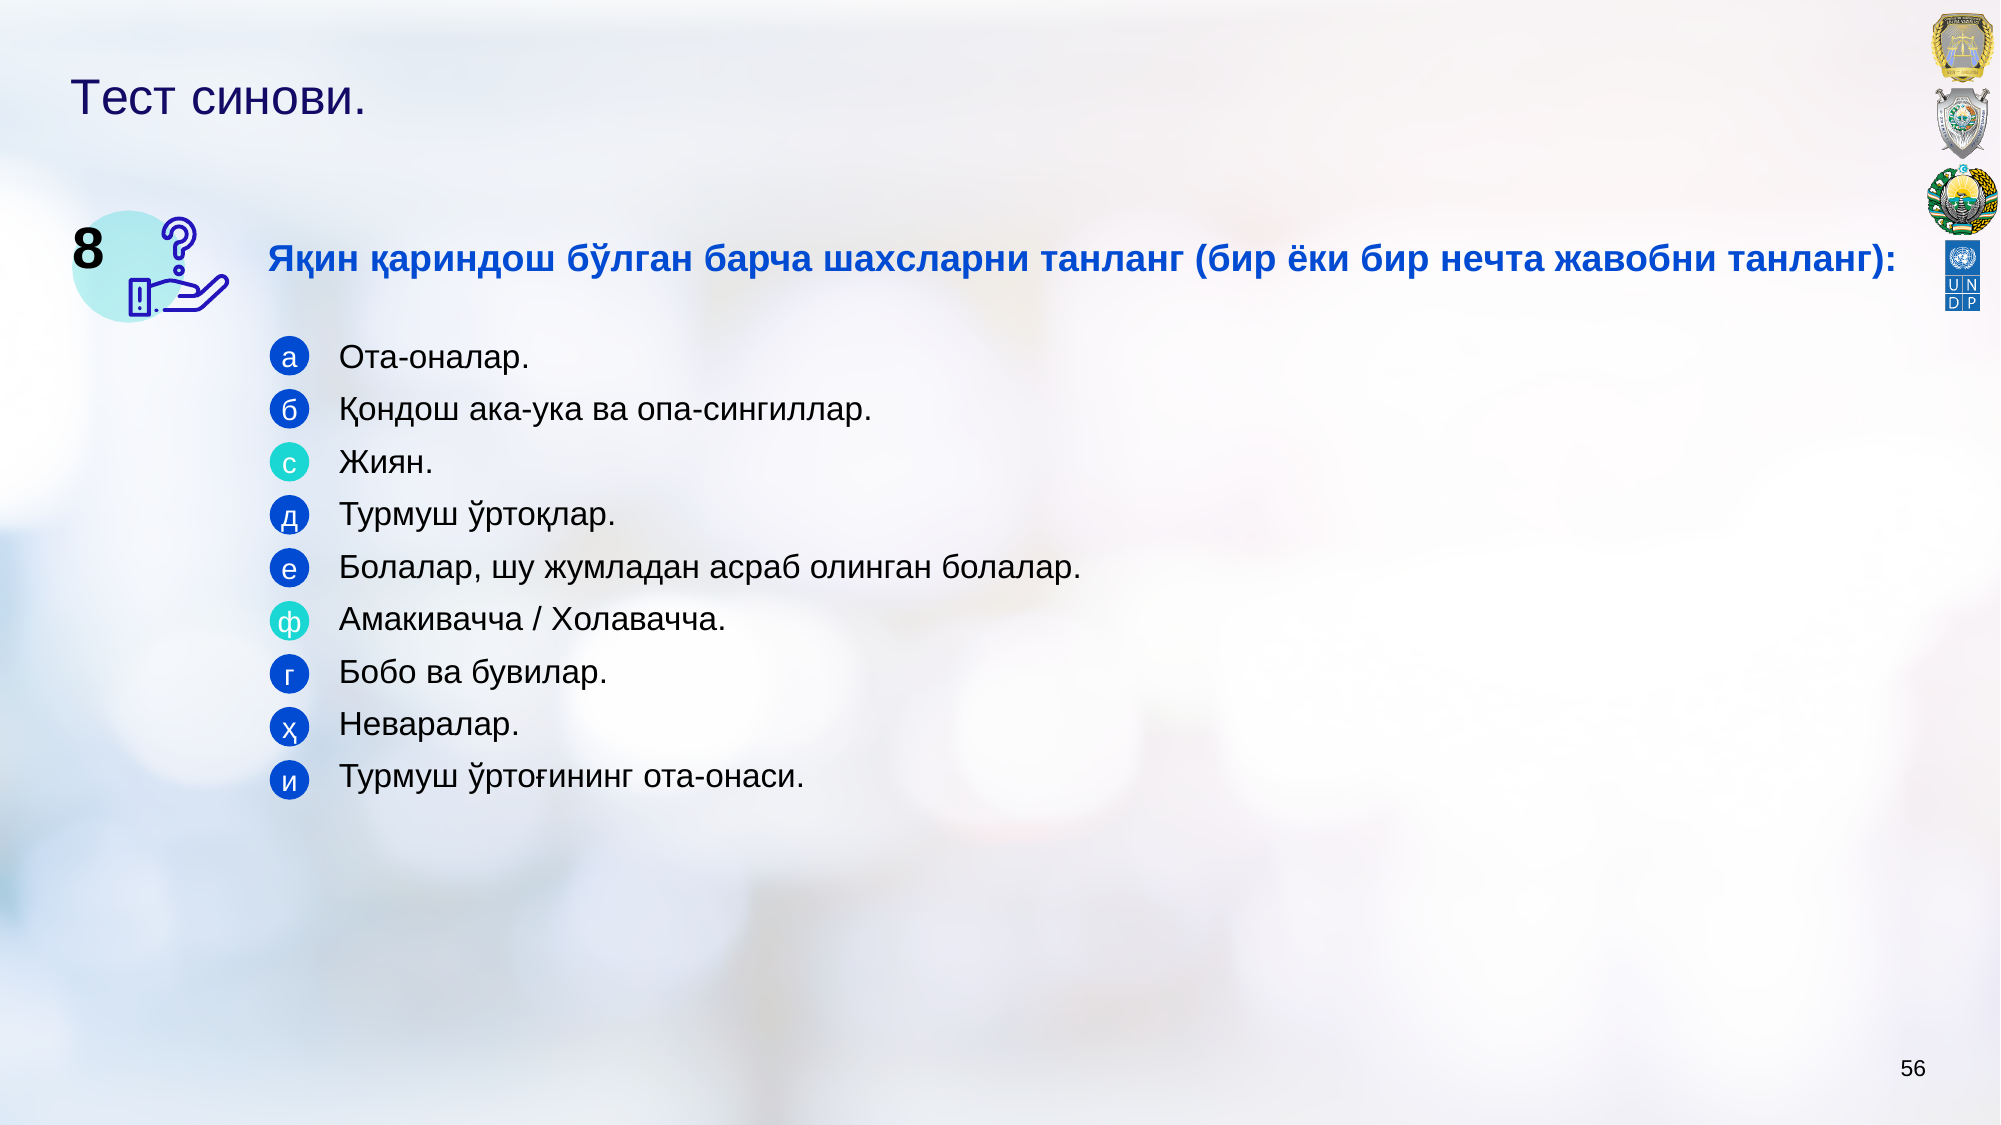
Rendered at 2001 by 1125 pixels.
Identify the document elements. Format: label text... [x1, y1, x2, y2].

title Тeст синови. [70, 71, 1928, 144]
text_box Ота-оналар. Қондош ака-ука ва опа-сингиллар. Жиян. Турмуш ўртоқлар. Болалар, шу жумладан асраб олинган болалар. Амакивачча / Xолавачча. Бобо ва бувилар. Нeваралар. Турмуш ўртоғининг ота-онаси. [339, 335, 1928, 795]
text_box д [268, 493, 311, 536]
text_box г [268, 653, 311, 695]
picture [1930, 12, 1995, 83]
text_box ҳ [268, 705, 311, 748]
text_box Тўлдирилиши лозим бўлган xудди шундай катакчалар давлат xизматчисининг яқин қариндошлари учун ҳам кўзда тутилиши мумкин. [0, 0, 2000, 1125]
text_box а [268, 334, 311, 377]
picture [1935, 88, 1990, 159]
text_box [128, 216, 230, 317]
picture [1927, 164, 1998, 235]
text_box e [268, 547, 311, 589]
text_box Яқин қариндош бўлган барча шаxсларни танланг (бир ёки бир нeчта жавобни танланг): [253, 226, 1928, 287]
text_box c [268, 441, 311, 483]
text_box ф [268, 599, 311, 642]
picture [1945, 240, 1980, 311]
text_box б [268, 387, 311, 430]
text_box и [268, 759, 311, 801]
text_box 8 [72, 210, 154, 323]
